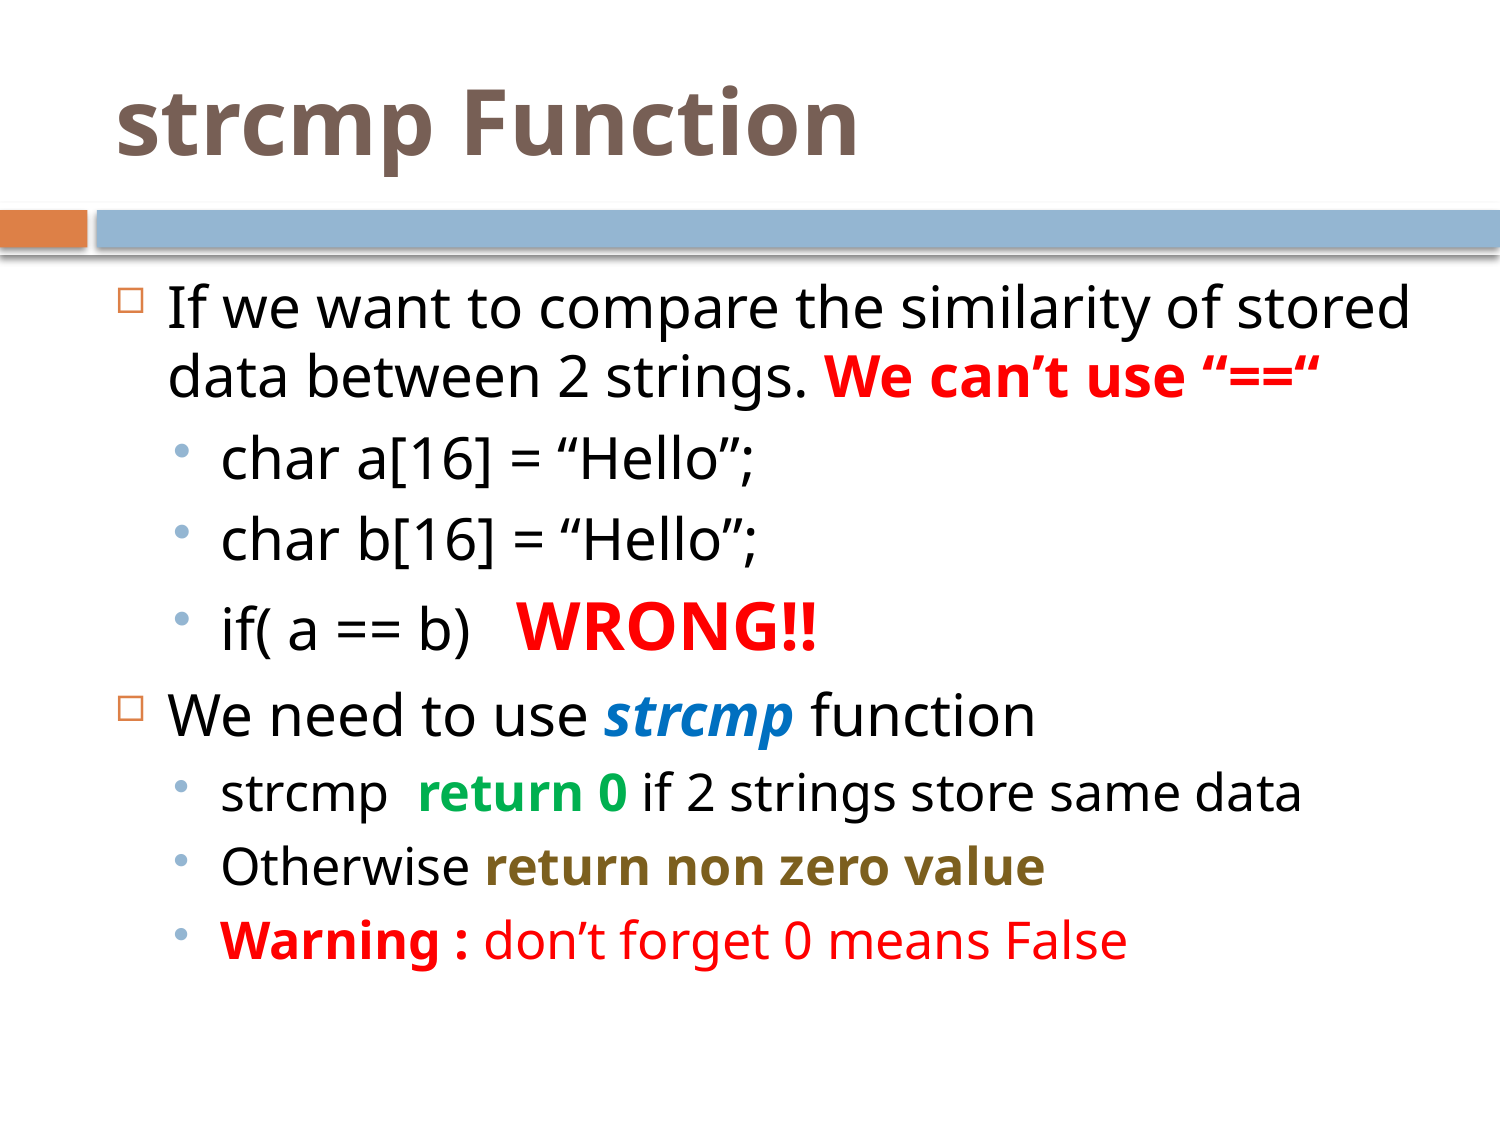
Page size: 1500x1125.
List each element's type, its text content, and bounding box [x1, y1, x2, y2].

list If we want to compare the similarity of stored data between 2 strings. We can’t use “==“ char a[16] = “Hello”; char b[16] = “Hello”; if( a == b) WRONG!! We need to use strcmp function strcmp return 0 if 2 strings store same data Otherwise return non zero value Warning : don’t forget 0 means False [100, 262, 1438, 1000]
title strcmp Function [100, 37, 1438, 200]
